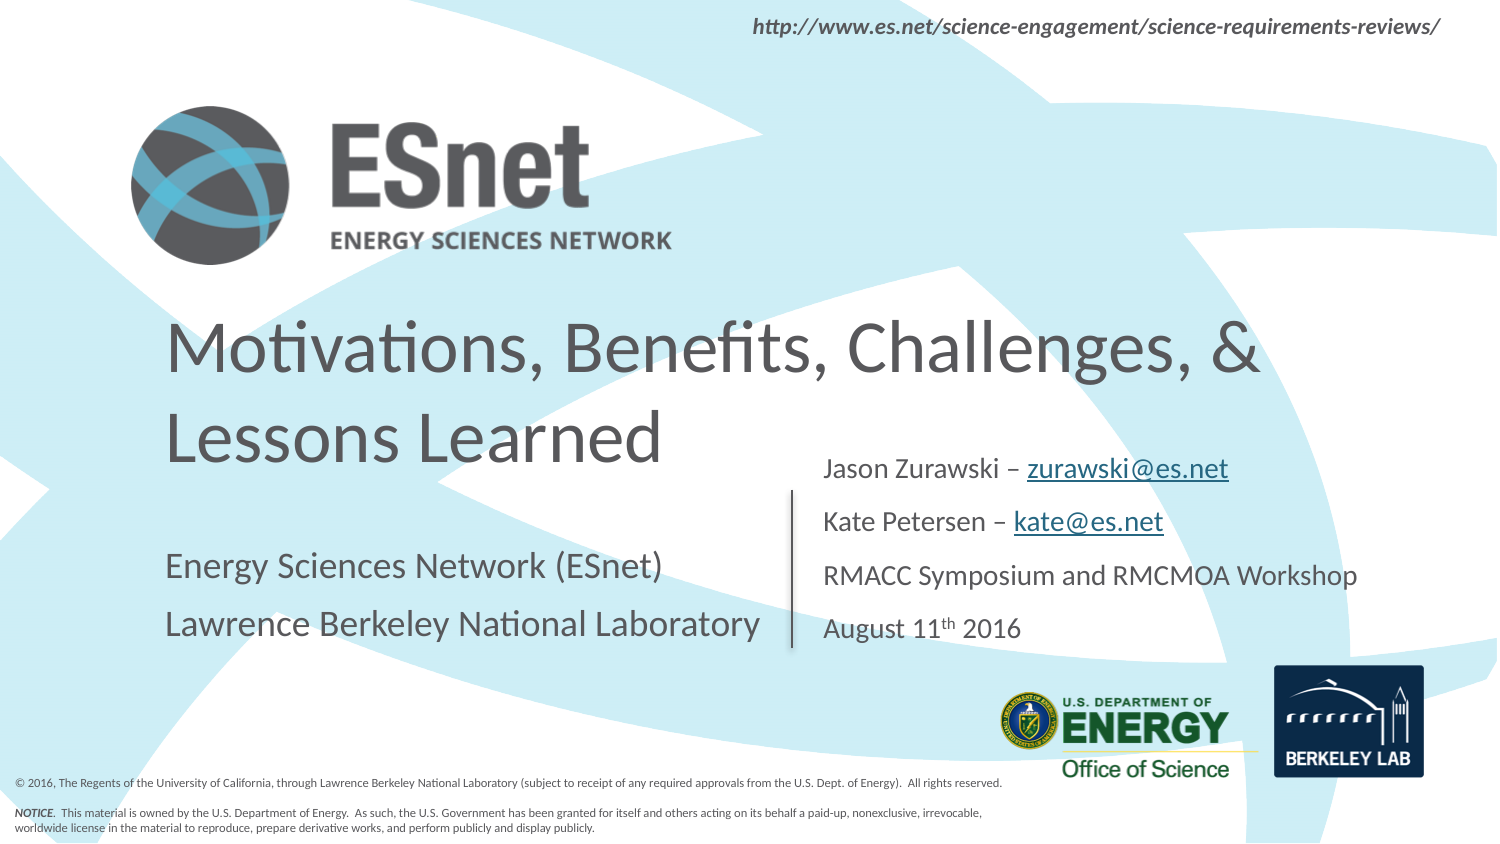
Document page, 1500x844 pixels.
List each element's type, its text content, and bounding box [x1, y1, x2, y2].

title Motivations, Benefits, Challenges, & Lessons Learned [150, 259, 1424, 516]
list Jason Zurawski – zurawski@es.net Kate Petersen – kate@es.net RMACC Symposium and RMCMOA Workshop August 11th 2016 [808, 488, 1500, 652]
picture [0, 0, 1500, 844]
subtitle Energy Sciences Network (ESnet) Lawrence Berkeley National Laboratory [150, 488, 792, 652]
text_box © 2016, The Regents of the University of California, through Lawrence Berkeley National Laboratory (subject to receipt of any required approvals from the U.S. Dept. of Energy). All rights reserved. NOTICE. This material is owned by the U.S. Department of Energy. As such, the U.S. Government has been granted for itself and others acting on its behalf a paid-up, nonexclusive, irrevocable, worldwide license in the material to reproduce, prepare derivative works, and perform publicly and display publicly. [0, 767, 1045, 843]
text_box http://www.es.net/science-engagement/science-requirements-reviews/ [738, 4, 1500, 47]
